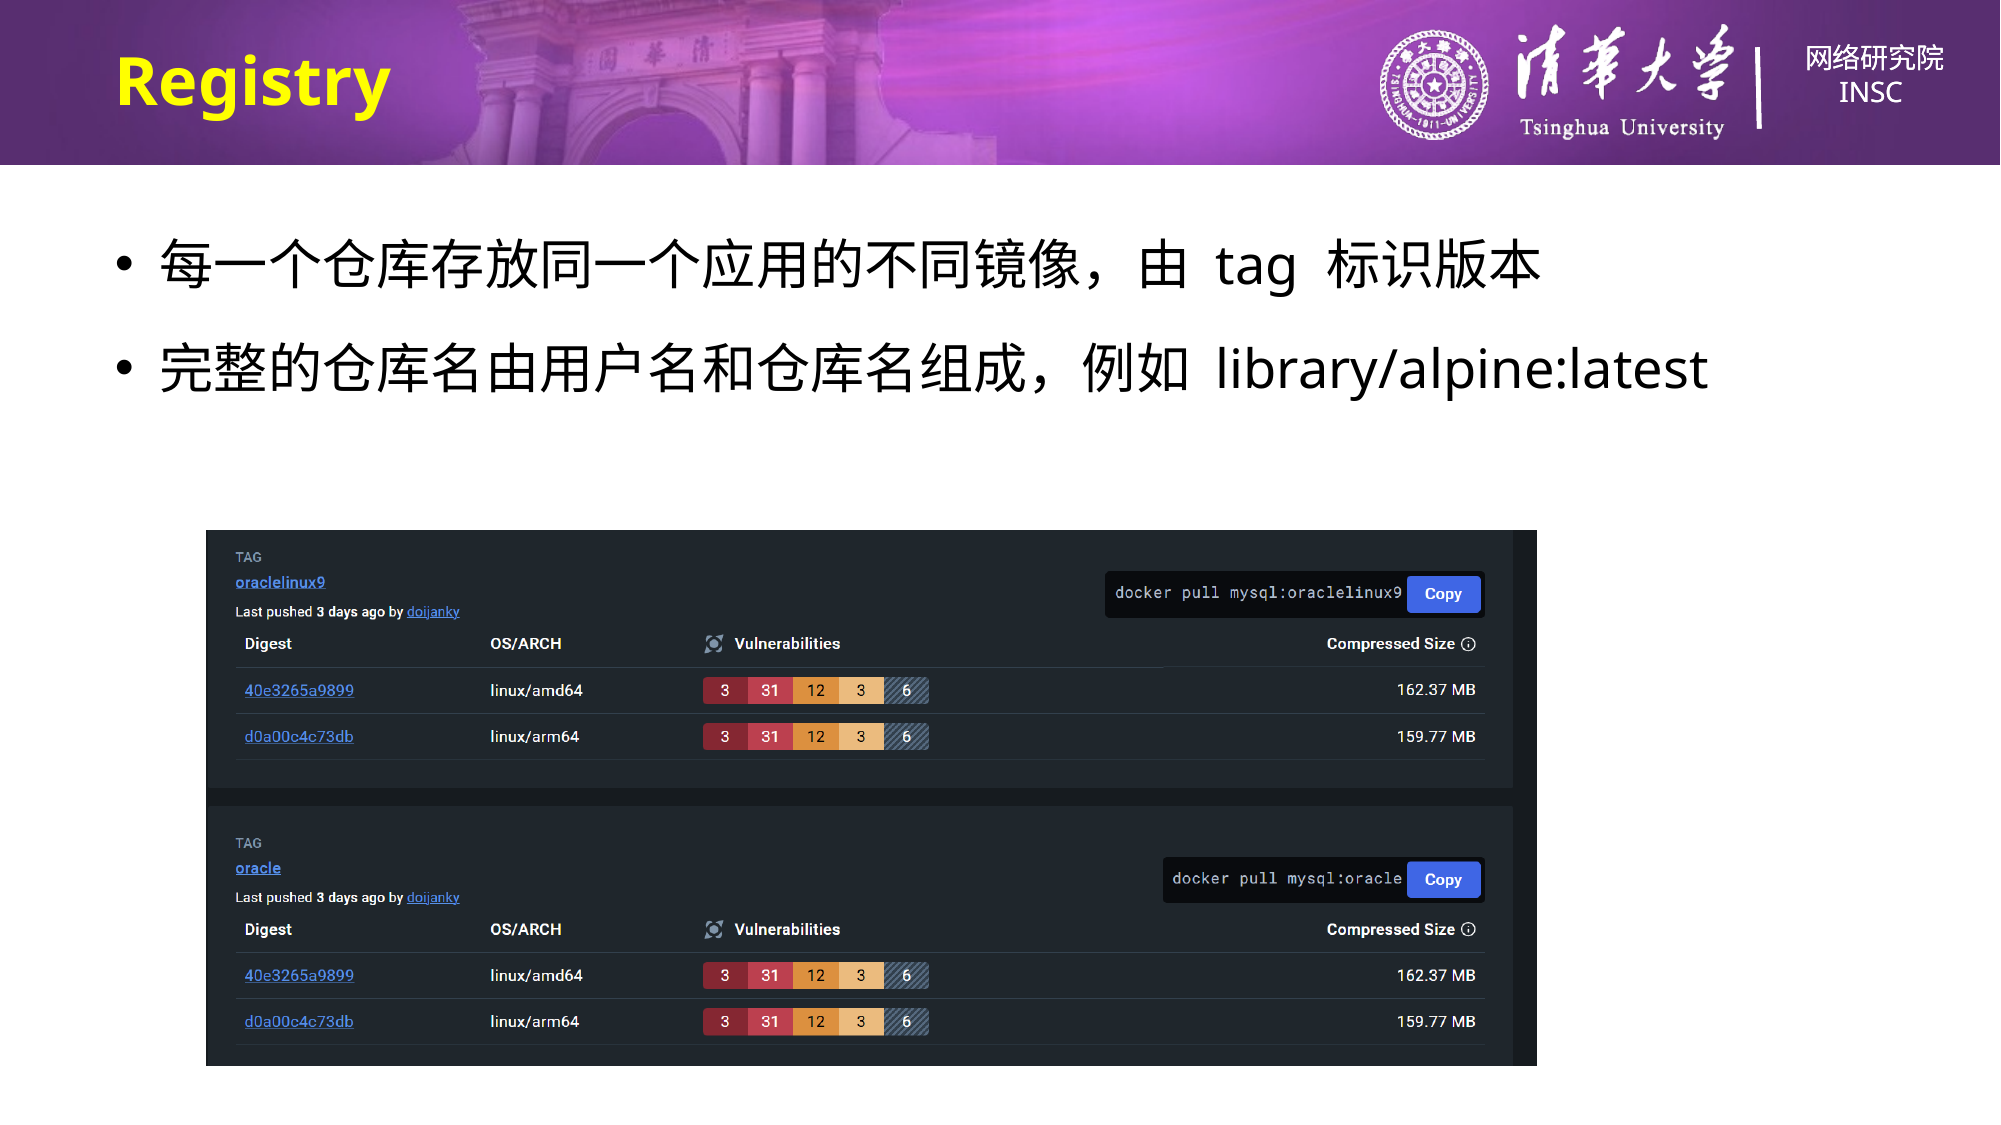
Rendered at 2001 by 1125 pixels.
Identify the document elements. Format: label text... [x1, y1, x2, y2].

picture [206, 530, 1537, 1067]
list 每一个仓库存放同一个应用的不同镜像，由 tag 标识版本 完整的仓库名由用户名和仓库名组成，例如 library/alpine:latest [99, 190, 1885, 1026]
picture [0, 0, 2000, 165]
title Registry [99, 8, 1381, 150]
